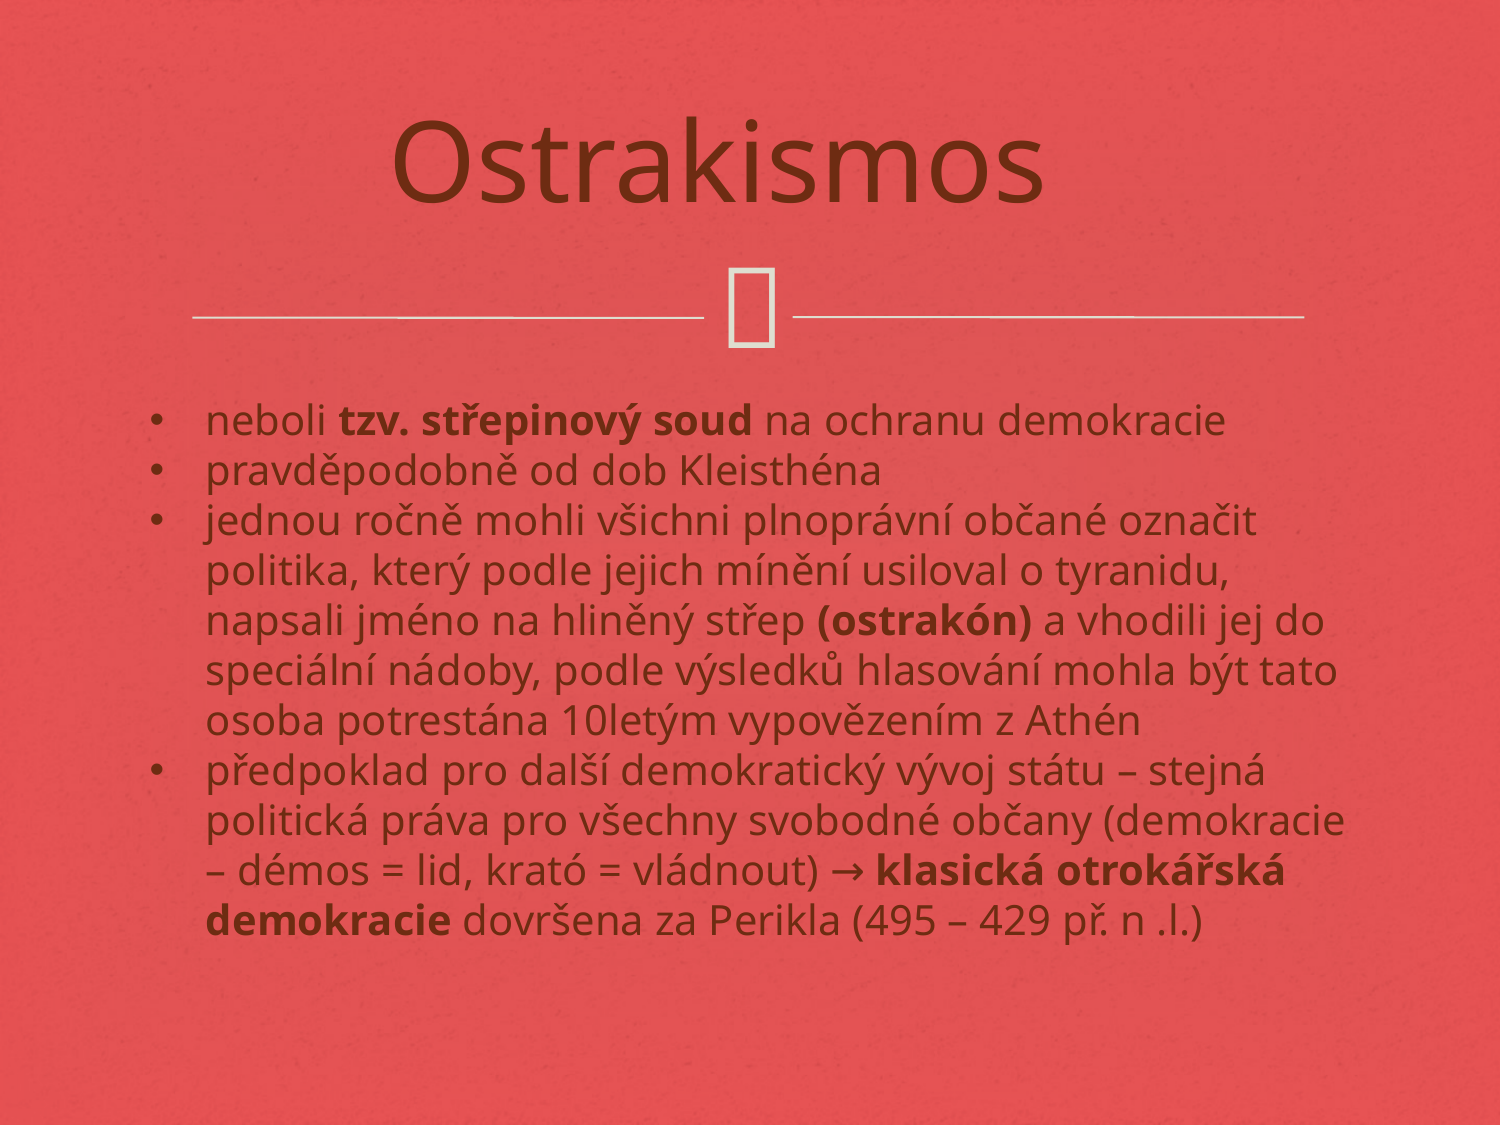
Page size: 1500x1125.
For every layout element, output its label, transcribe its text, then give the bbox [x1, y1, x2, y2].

text_box neboli tzv. střepinový soud na ochranu demokracie pravděpodobně od dob Kleisthéna jednou ročně mohli všichni plnoprávní občané označit politika, který podle jejich mínění usiloval o tyranidu, napsali jméno na hliněný střep (ostrakón) a vhodili jej do speciální nádoby, podle výsledků hlasování mohla být tato osoba potrestána 10letým vypovězením z Athén předpoklad pro další demokratický vývoj státu – stejná politická práva pro všechny svobodné občany (demokracie – démos = lid, krató = vládnout) → klasická otrokářská demokracie dovršena za Perikla (495 – 429 př. n .l.) [134, 386, 1376, 1002]
title Ostrakismos [88, 42, 1439, 273]
list [114, 368, 1386, 1005]
